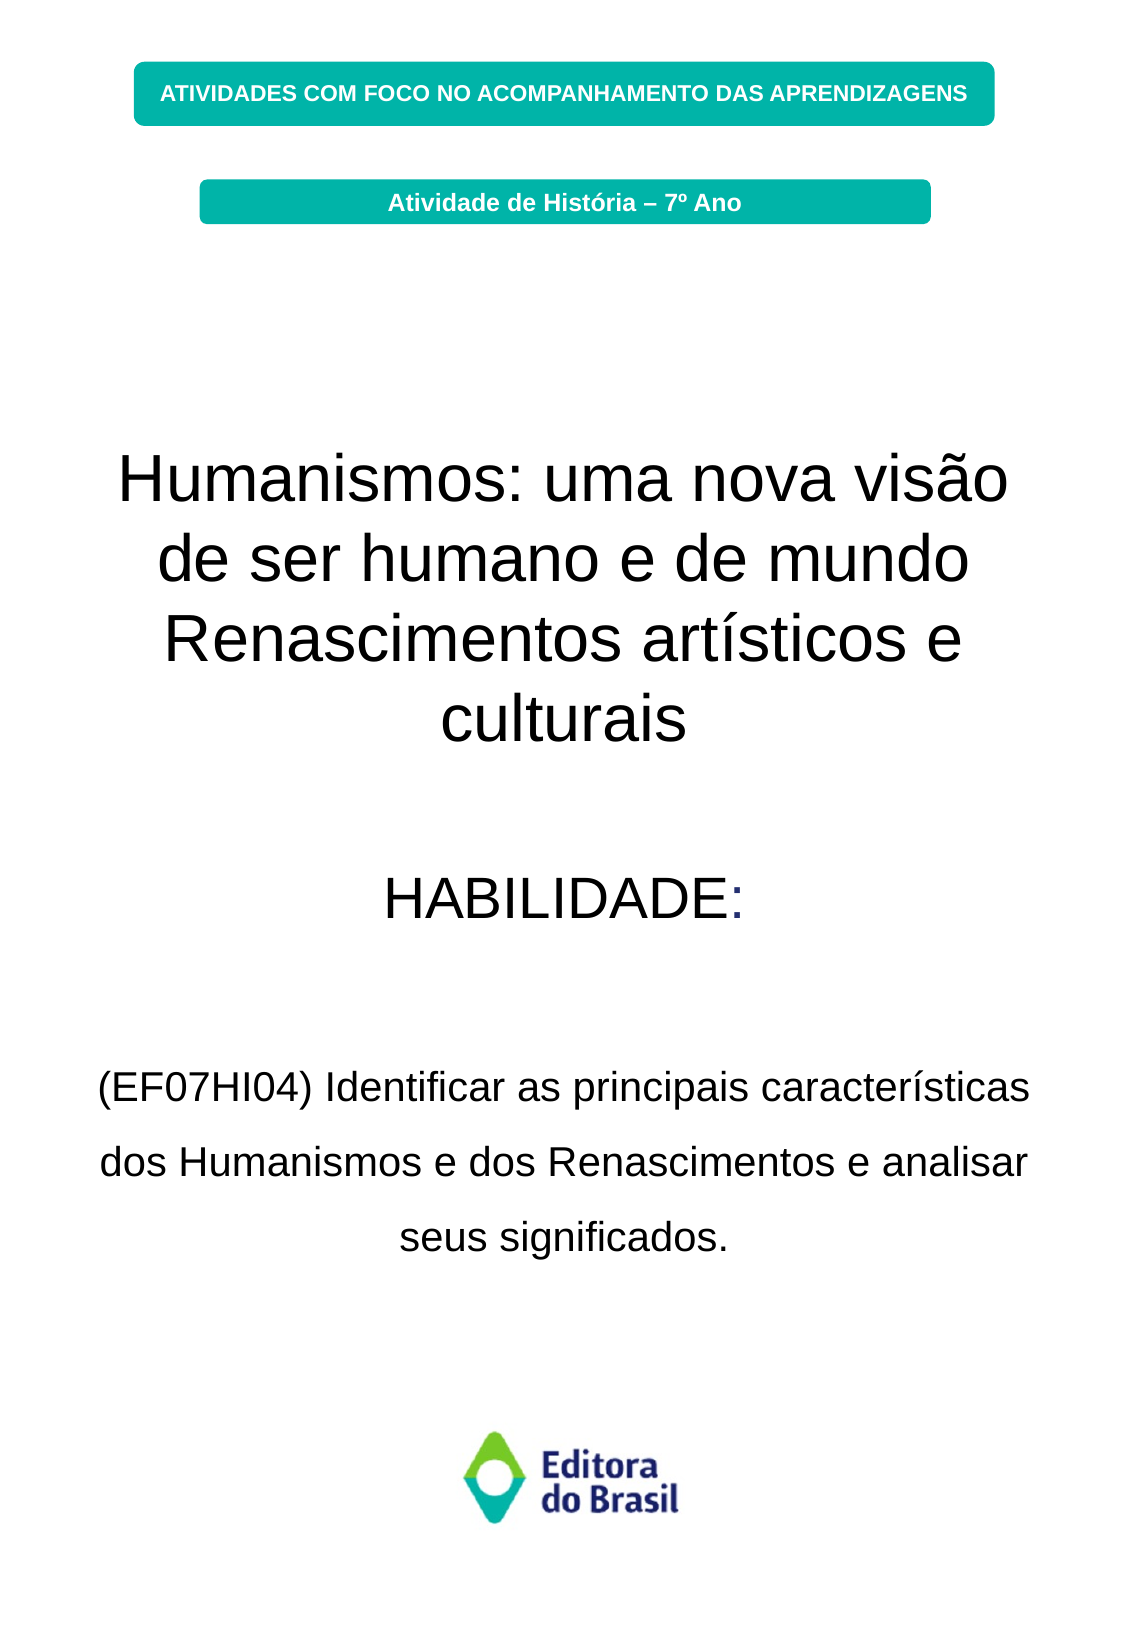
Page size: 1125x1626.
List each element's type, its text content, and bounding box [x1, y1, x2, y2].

text_box ATIVIDADES COM FOCO NO ACOMPANHAMENTO DAS APRENDIZAGENS [145, 71, 984, 114]
picture [432, 1416, 696, 1536]
text_box Humanismos: uma nova visão de ser humano e de mundo Renascimentos artísticos e culturais HABILIDADE: (EF07HI04) Identificar as principais características dos Humanismos e dos Renascimentos e analisar seus significados. [77, 427, 1051, 1268]
text_box Atividade de História – 7º Ano [198, 178, 932, 226]
text_box [132, 60, 996, 127]
